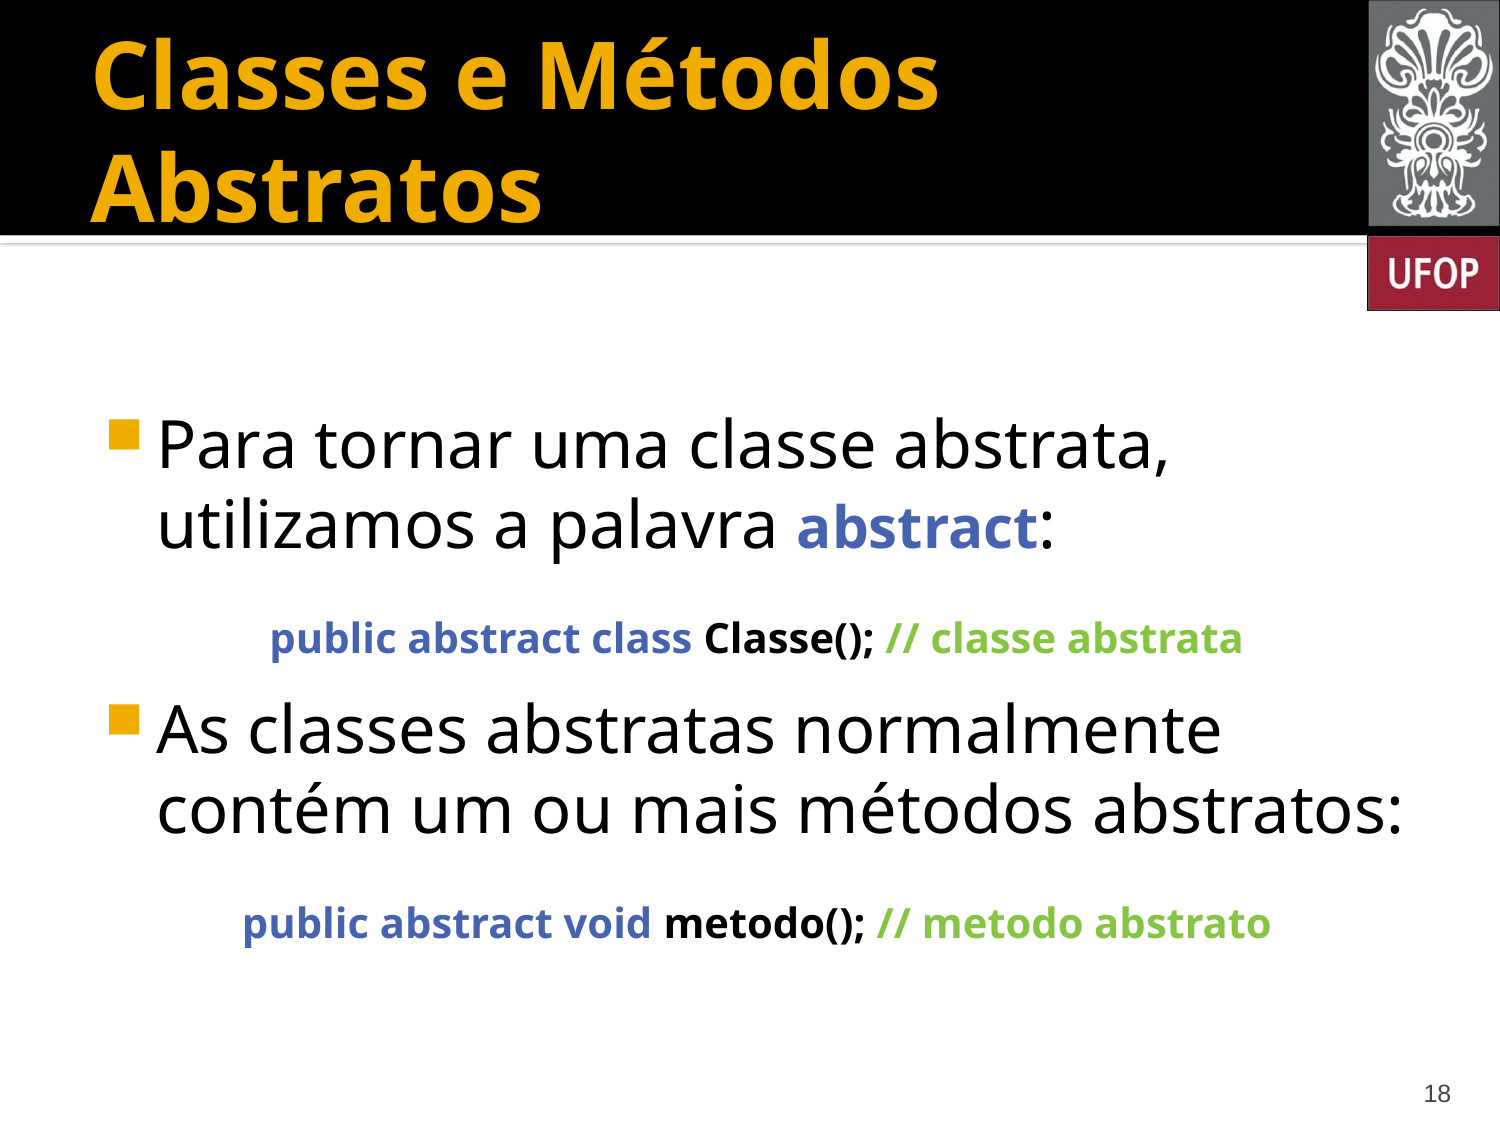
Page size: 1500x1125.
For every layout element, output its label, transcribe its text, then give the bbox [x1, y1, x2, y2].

slide_number 18 [1345, 1062, 1467, 1108]
list Para tornar uma classe abstrata, utilizamos a palavra abstract: public abstract class Classe(); // classe abstrata As classes abstratas normalmente contém um ou mais métodos abstratos: public abstract void metodo(); // metodo abstrato [75, 291, 1425, 1050]
title Classes e Métodos Abstratos [75, 25, 1370, 231]
picture [1367, 0, 1500, 311]
